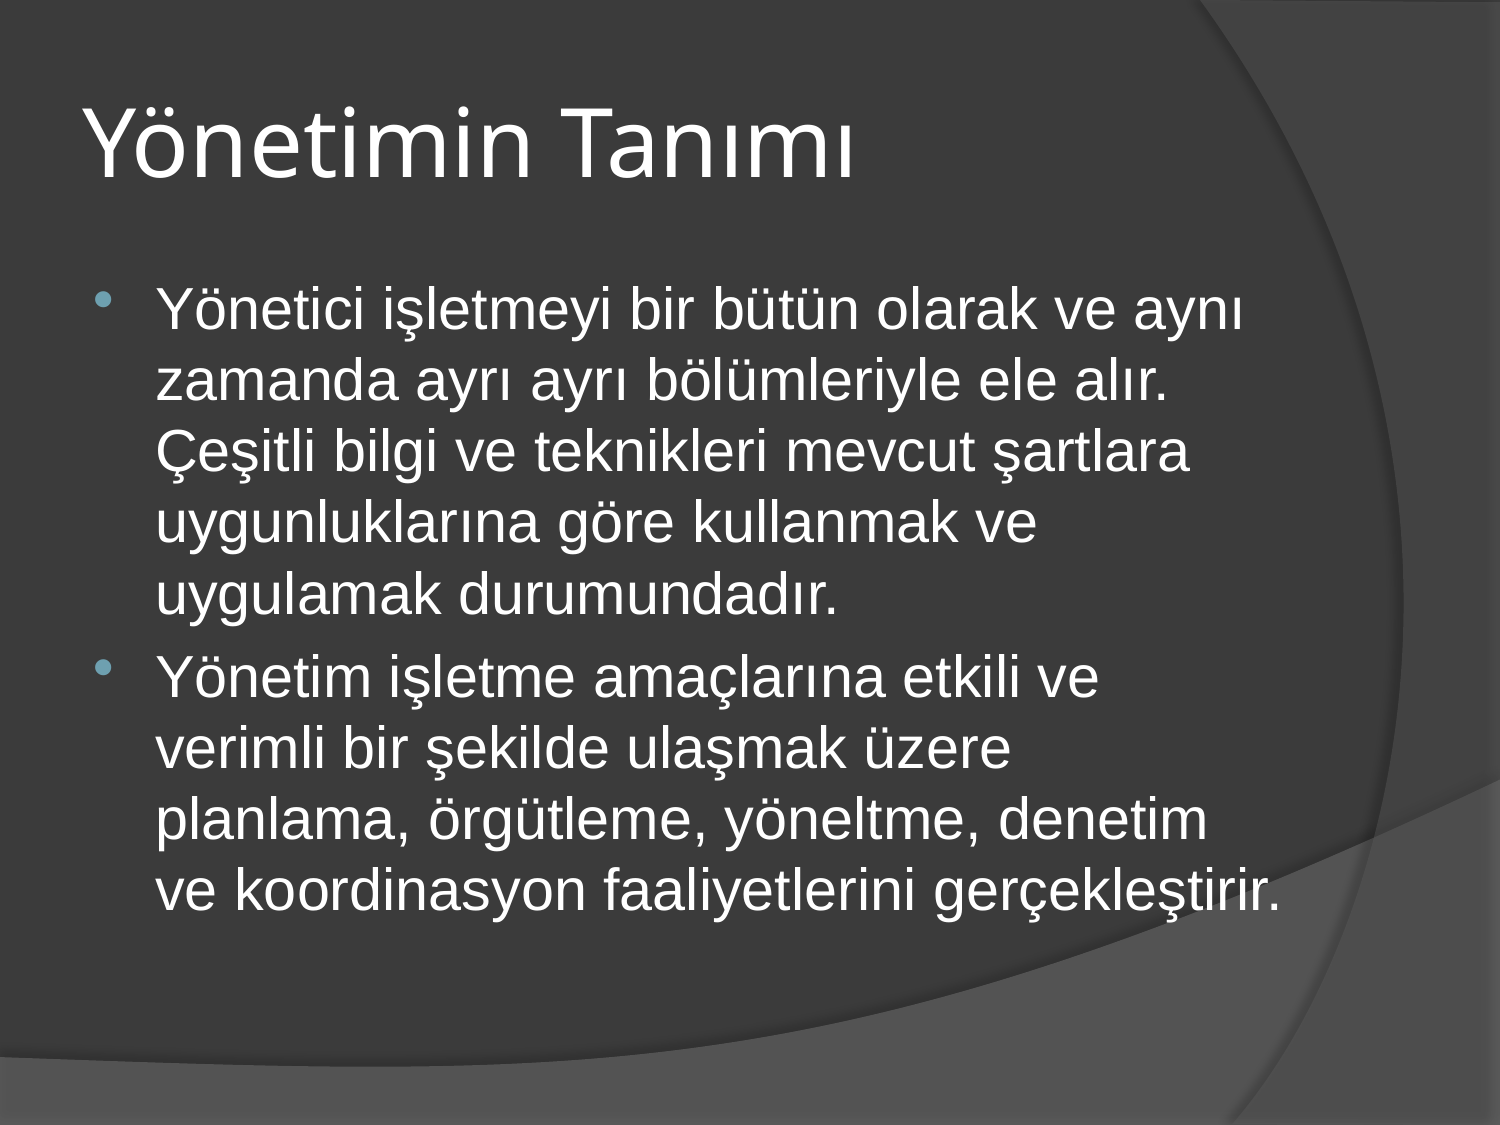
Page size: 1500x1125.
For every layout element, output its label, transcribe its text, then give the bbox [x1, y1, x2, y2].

list Yönetici işletmeyi bir bütün olarak ve aynı zamanda ayrı ayrı bölümleriyle ele alır. Çeşitli bilgi ve teknikleri mevcut şartlara uygunluklarına göre kullanmak ve uygulamak durumundadır. Yönetim işletme amaçlarına etkili ve verimli bir şekilde ulaşmak üzere planlama, örgütleme, yöneltme, denetim ve koordinasyon faaliyetlerini gerçekleştirir. [75, 262, 1300, 1005]
title Yönetimin Tanımı [75, 45, 1300, 233]
